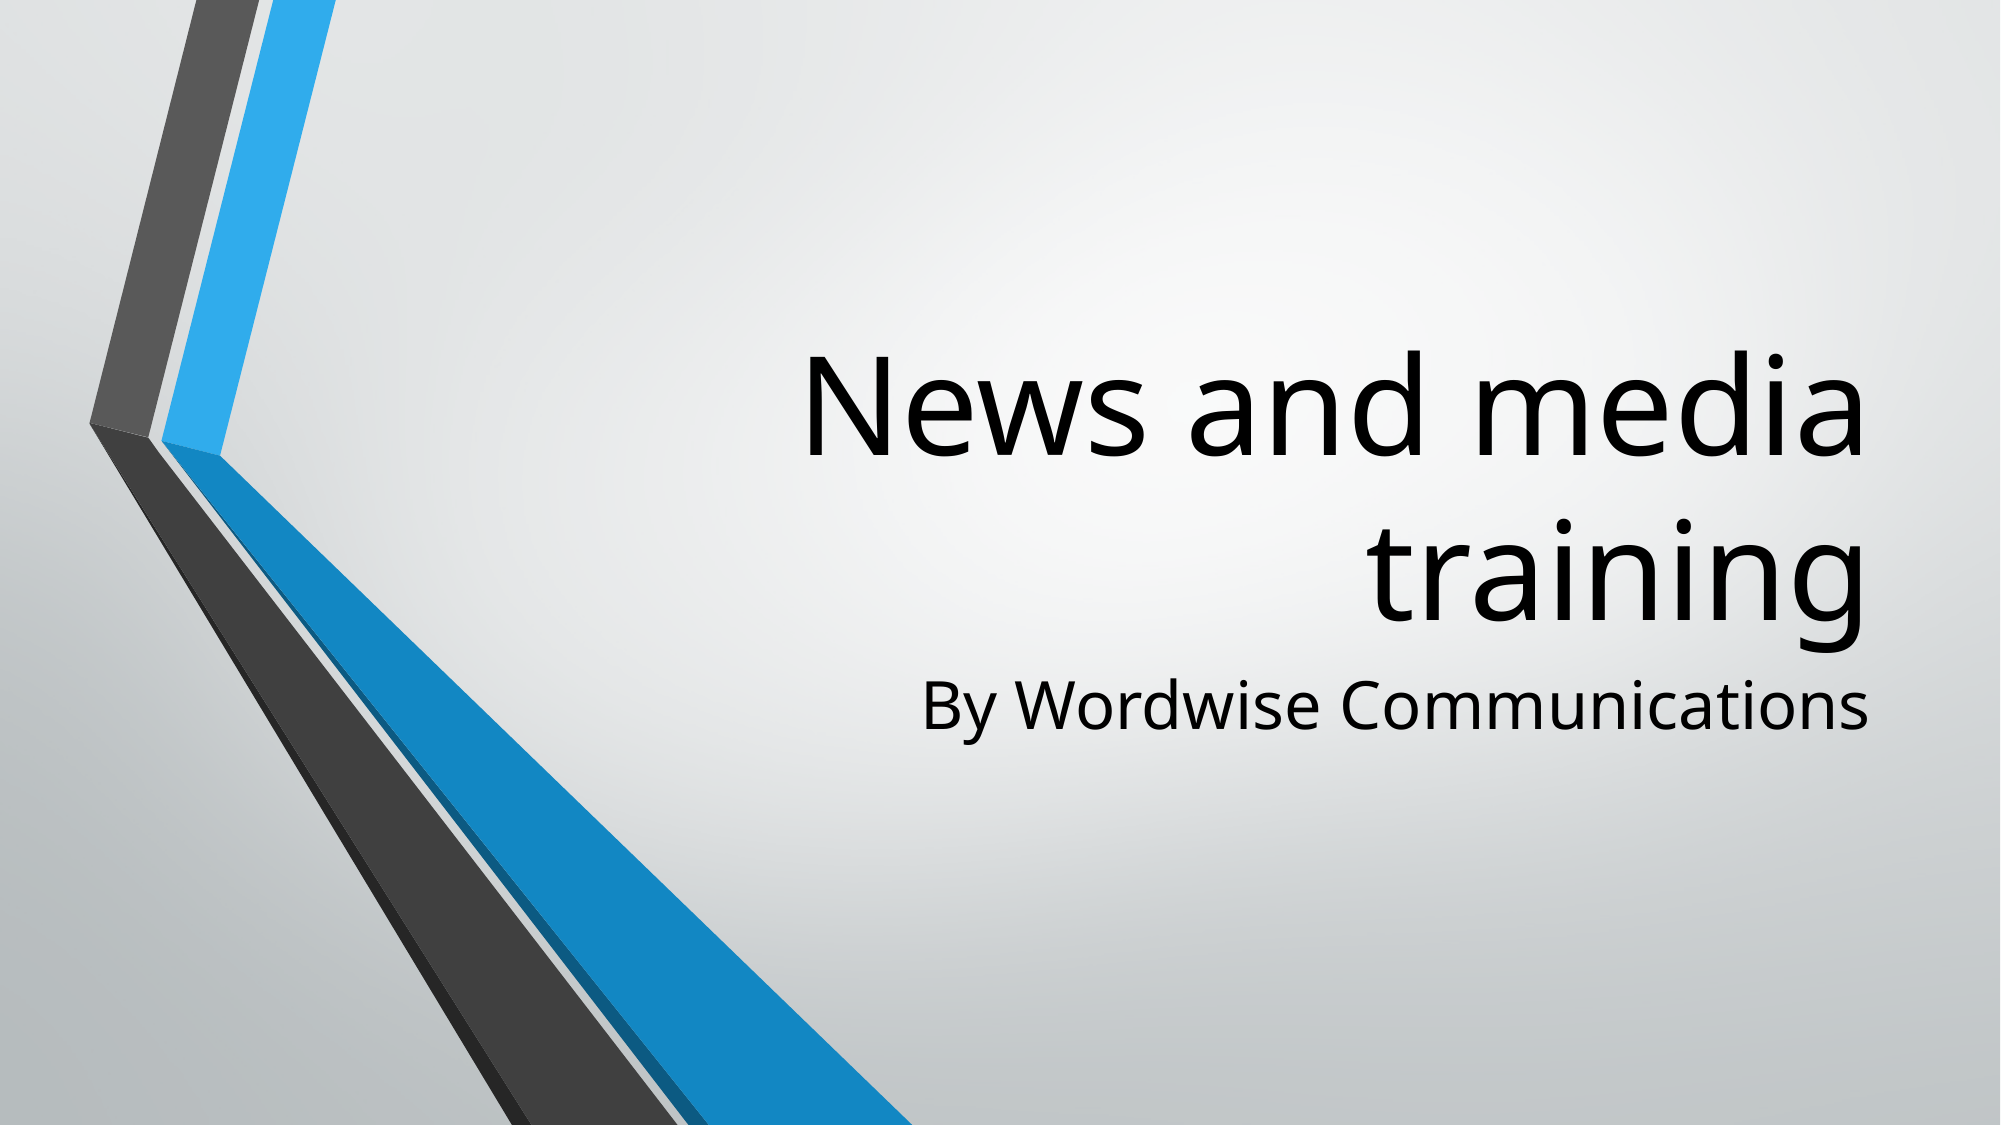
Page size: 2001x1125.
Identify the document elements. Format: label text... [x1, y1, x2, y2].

subtitle By Wordwise Communications [740, 655, 1887, 884]
title News and media training [480, 226, 1887, 656]
